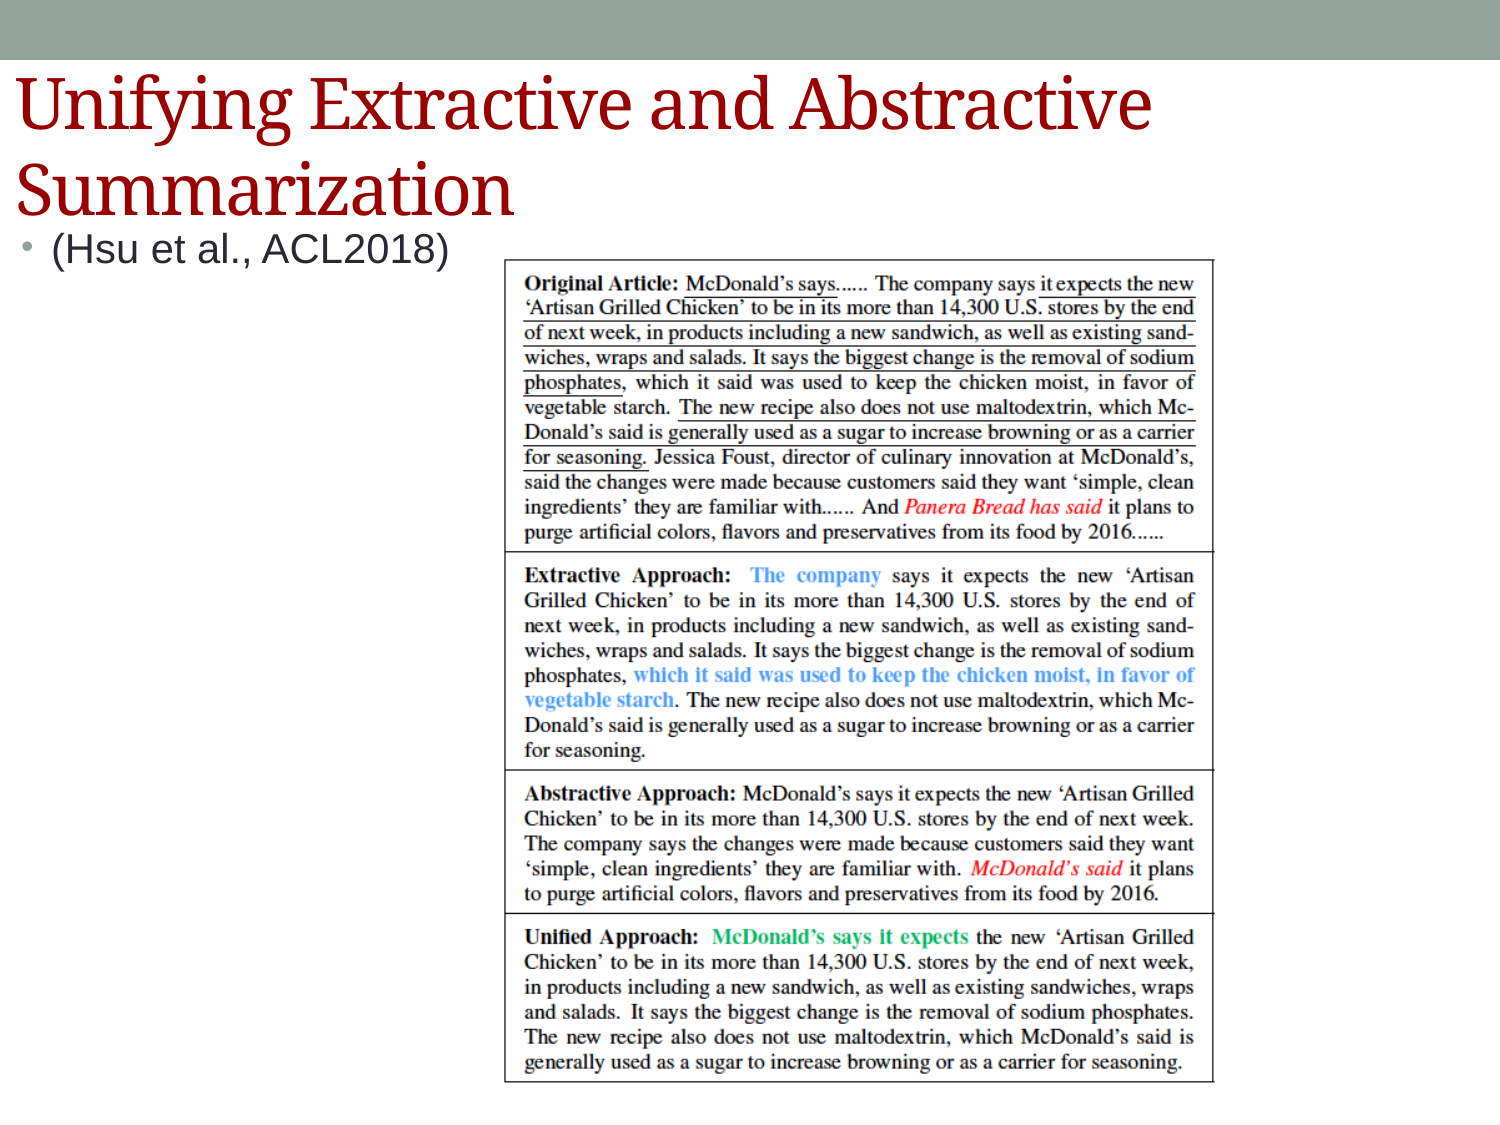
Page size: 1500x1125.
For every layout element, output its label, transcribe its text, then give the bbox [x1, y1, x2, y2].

list (Hsu et al., ACL2018) [6, 214, 1467, 1125]
title Unifying Extractive and Abstractive Summarization [0, 50, 1500, 238]
picture [487, 237, 1231, 1101]
